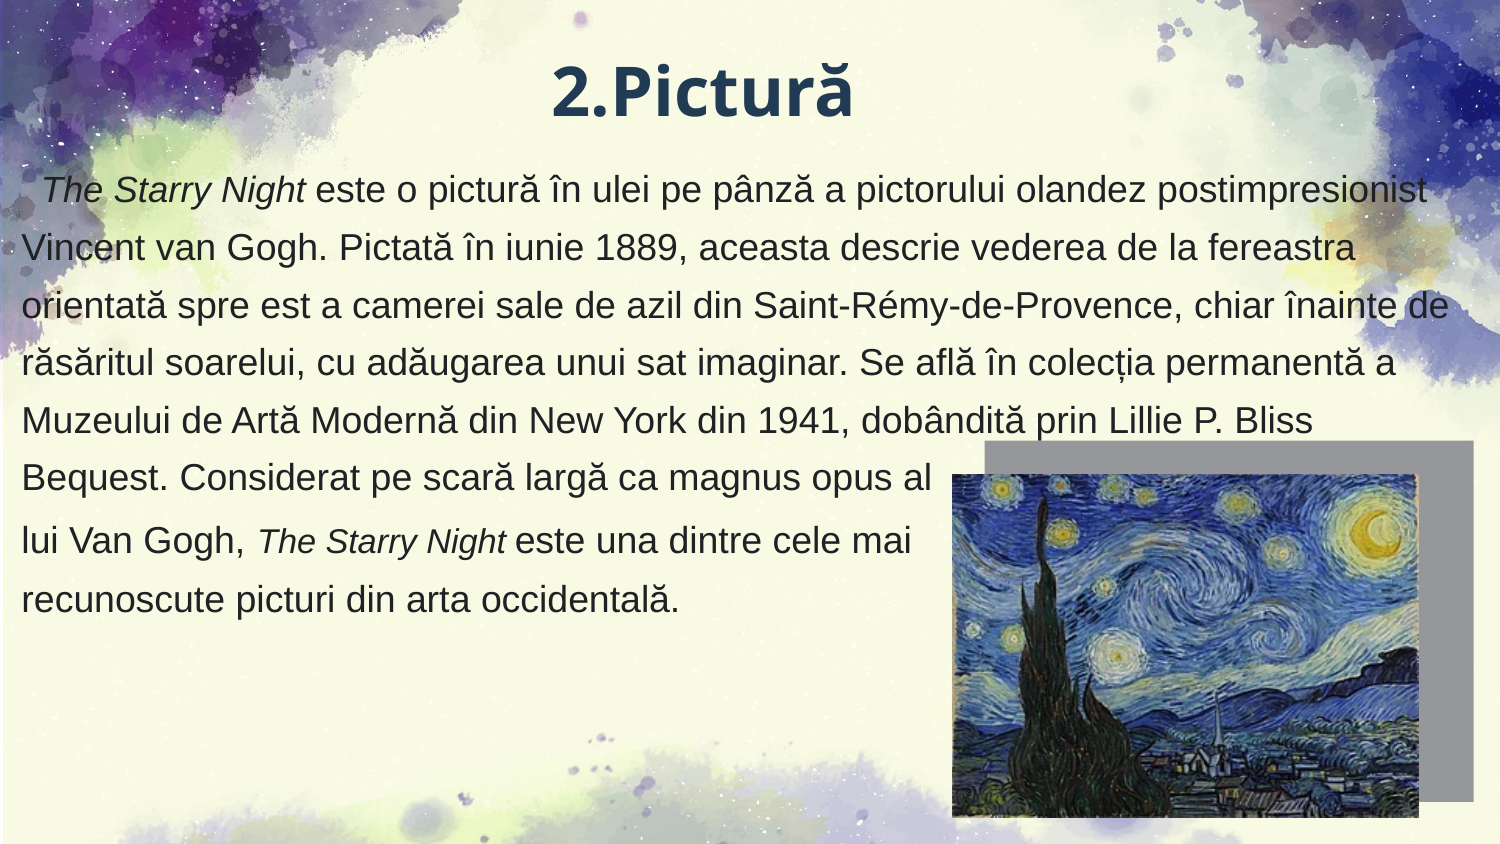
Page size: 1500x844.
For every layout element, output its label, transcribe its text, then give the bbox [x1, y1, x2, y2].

text_box [740, 112, 1500, 253]
text_box [984, 440, 1474, 802]
text_box The Starry Night este o pictură în ulei pe pânză a pictorului olandez postimpresionist Vincent van Gogh. Pictată în iunie 1889, aceasta descrie vederea de la fereastra orientată spre est a camerei sale de azil din Saint-Rémy-de-Provence, chiar înainte de răsăritul soarelui, cu adăugarea unui sat imaginar. Se află în colecția permanentă a Muzeului de Artă Modernă din New York din 1941, dobândită prin Lillie P. Bliss Bequest. Considerat pe scară largă ca magnus opus al lui Van Gogh, The Starry Night este una dintre cele mai recunoscute picturi din arta occidentală. [6, 137, 1494, 635]
picture [0, 0, 1500, 844]
text_box 2.Pictură [518, 33, 985, 137]
